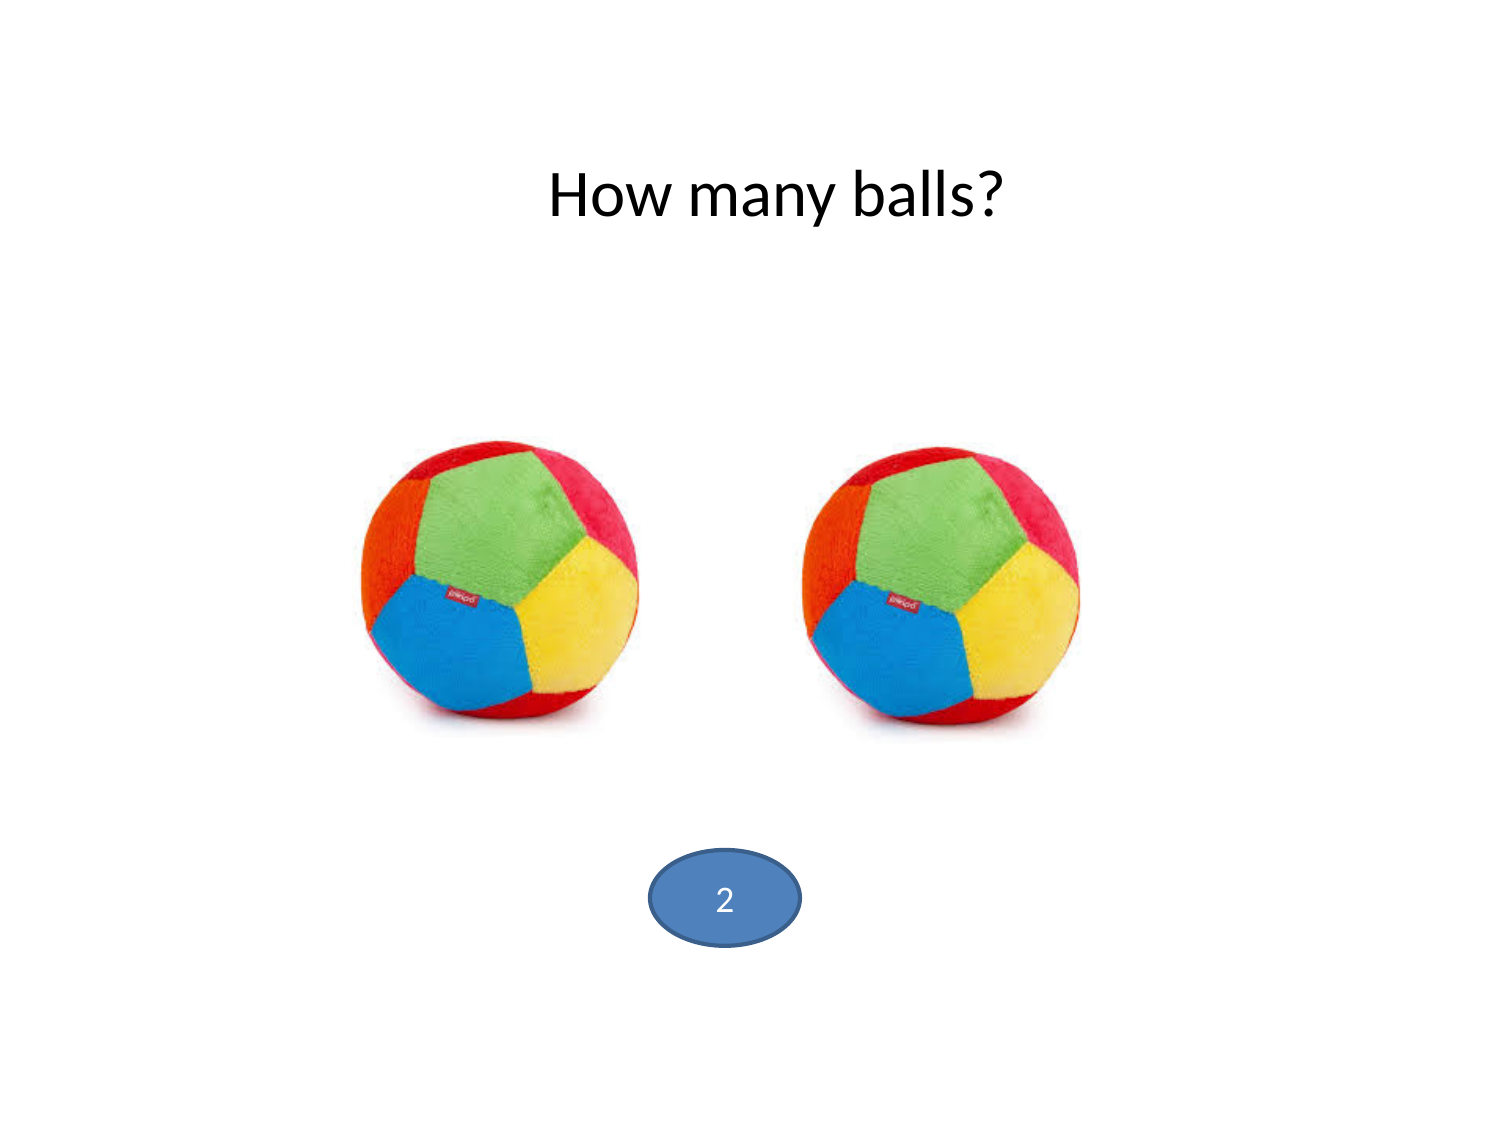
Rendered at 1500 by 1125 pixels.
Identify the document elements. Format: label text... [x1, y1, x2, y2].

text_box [327, 399, 1121, 758]
text_box 2 [647, 847, 803, 948]
text_box How many balls? [437, 142, 1118, 237]
